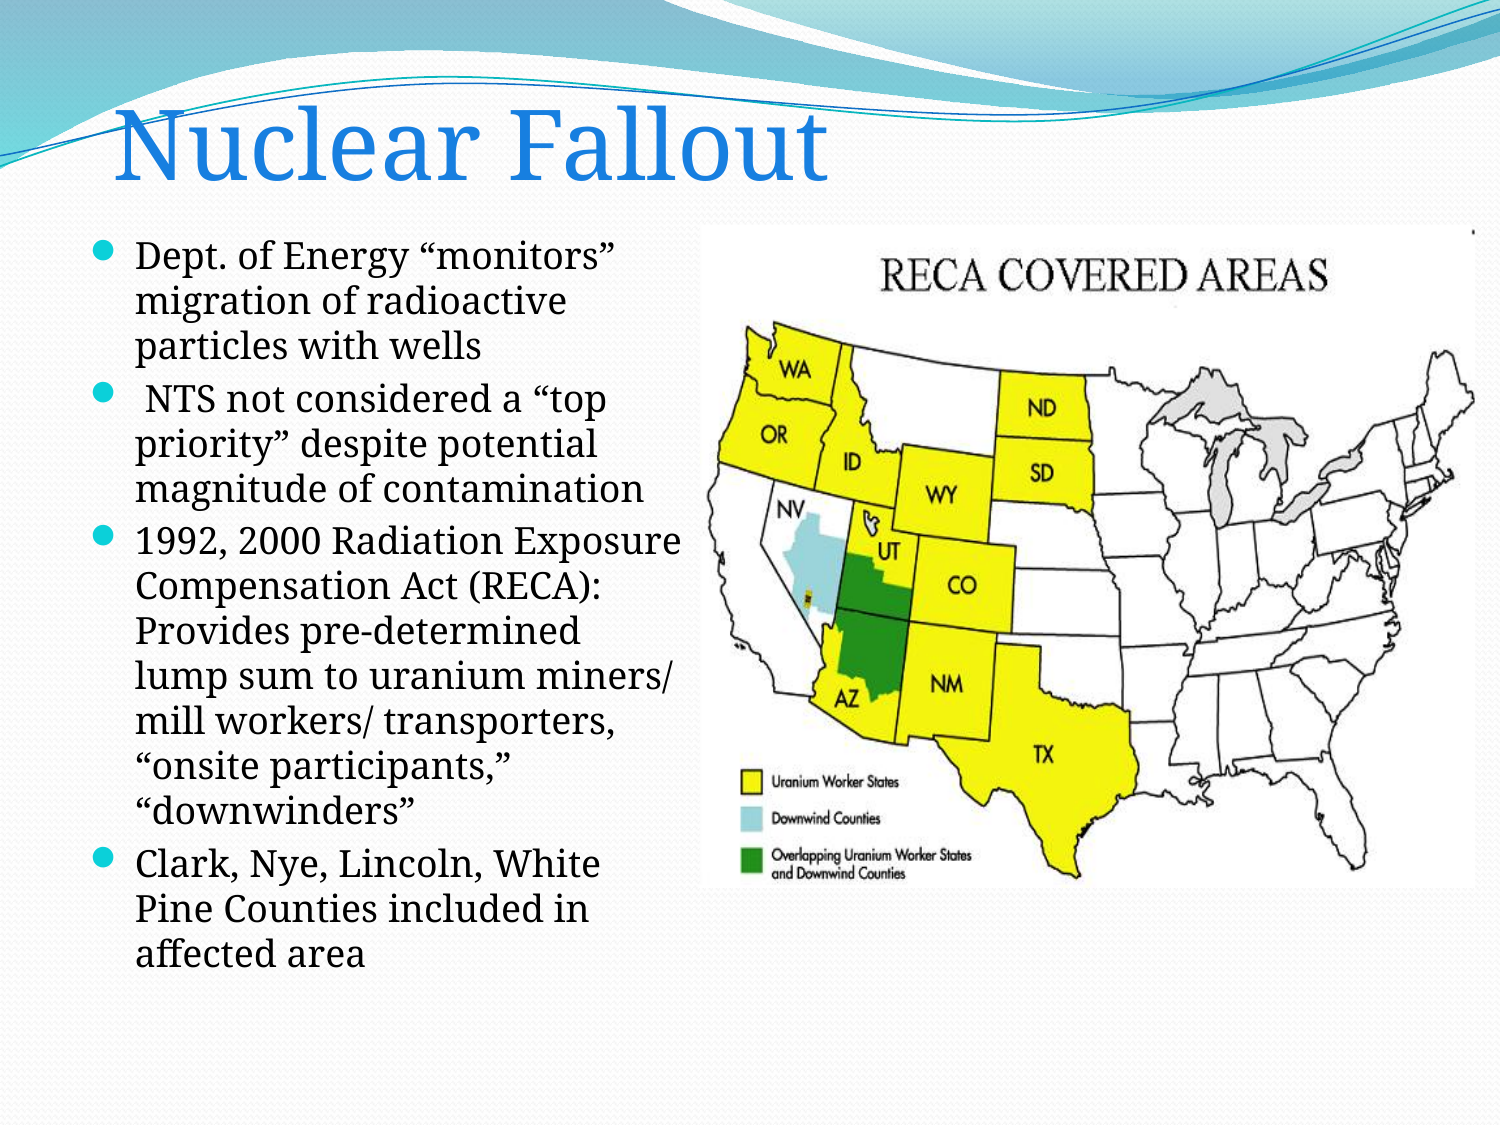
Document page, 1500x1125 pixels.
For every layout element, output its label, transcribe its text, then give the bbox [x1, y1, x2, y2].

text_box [699, 224, 1476, 888]
title Nuclear Fallout [112, 75, 1388, 200]
list Dept. of Energy “monitors” migration of radioactive particles with wells NTS not considered a “top priority” despite potential magnitude of contamination 1992, 2000 Radiation Exposure Compensation Act (RECA): Provides pre-determined lump sum to uranium miners/ mill workers/ transporters, “onsite participants,” “downwinders” Clark, Nye, Lincoln, White Pine Counties included in affected area [75, 224, 700, 963]
